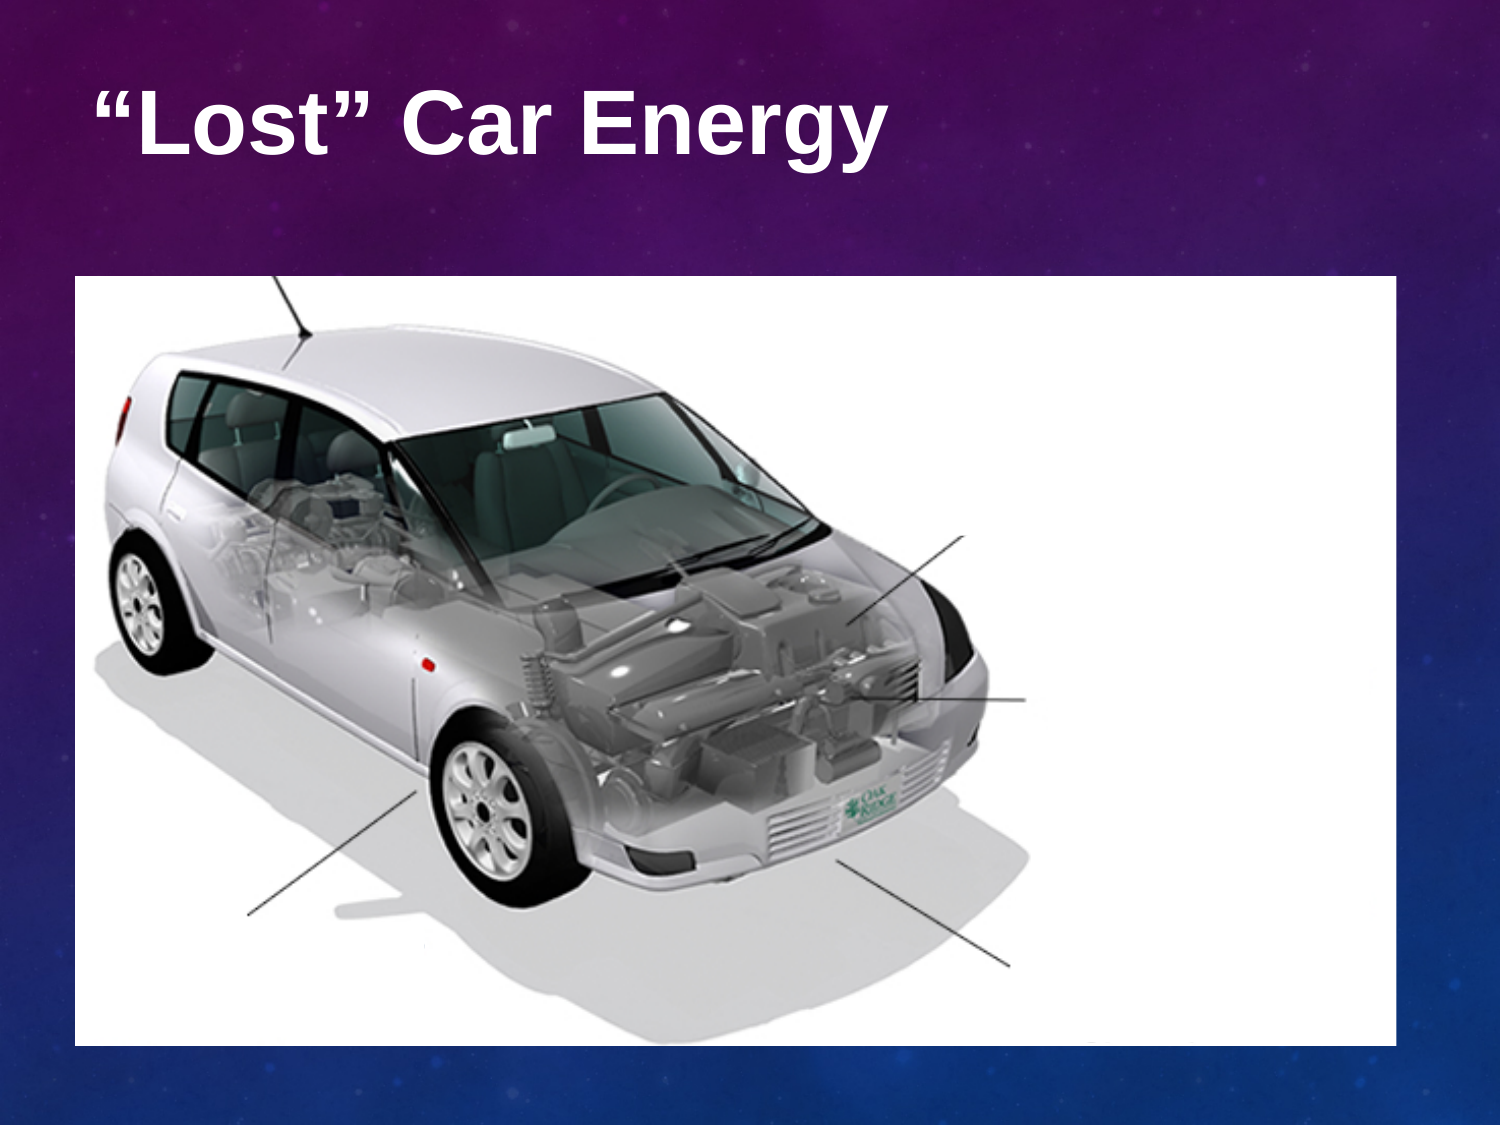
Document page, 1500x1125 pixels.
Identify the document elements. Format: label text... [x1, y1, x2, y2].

picture [0, 0, 1500, 1125]
title “Lost” Car Energy [75, 45, 1425, 189]
